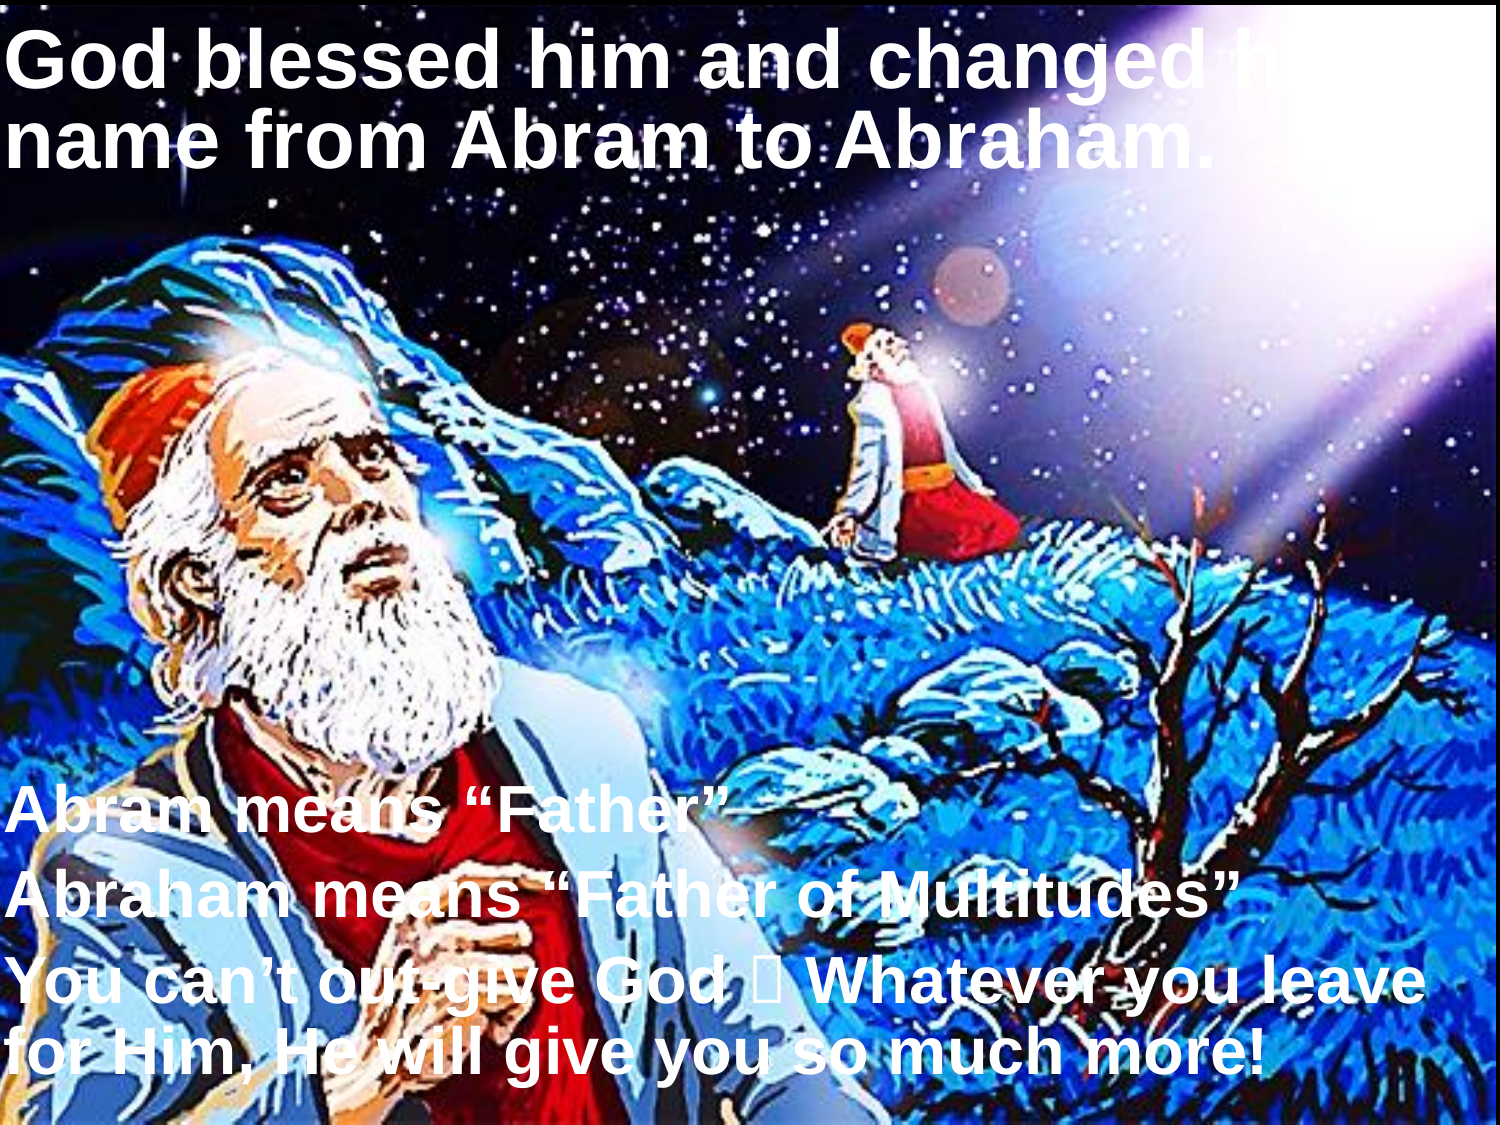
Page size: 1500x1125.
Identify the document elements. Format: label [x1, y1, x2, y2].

list [0, 4, 1497, 1125]
